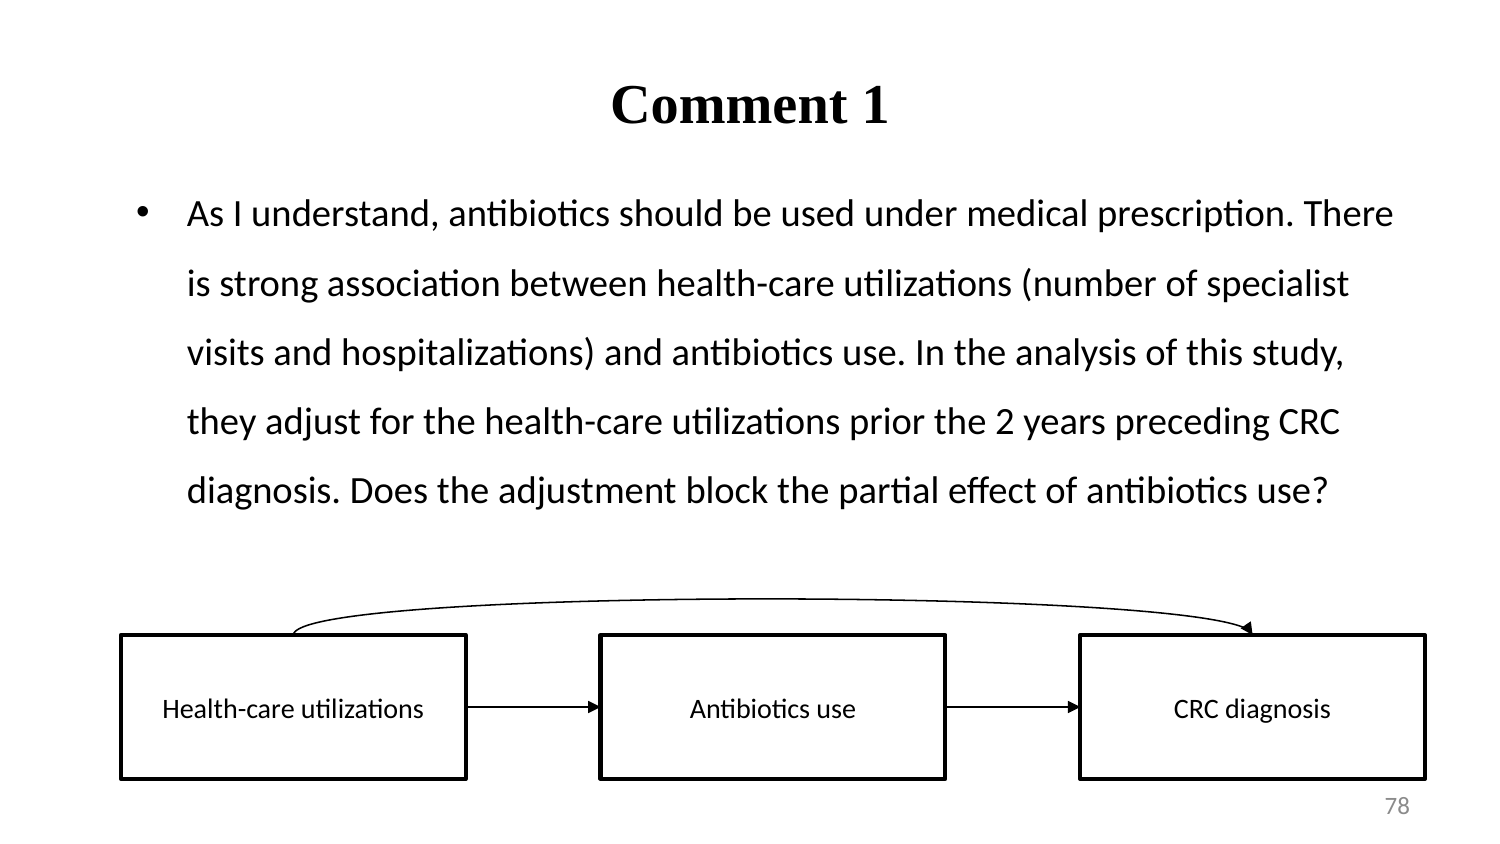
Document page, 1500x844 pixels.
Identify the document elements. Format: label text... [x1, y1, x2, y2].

text_box CRC diagnosis [1078, 633, 1427, 781]
text_box Antibiotics use [598, 633, 767, 781]
list As I understand, antibiotics should be used under medical prescription. There is strong association between health-care utilizations (number of specialist visits and hospitalizations) and antibiotics use. In the analysis of this study, they adjust for the health-care utilizations prior the 2 years preceding CRC diagnosis. Does the adjustment block the partial effect of antibiotics use? [778, 157, 1415, 590]
text_box Antibiotics use [780, 633, 947, 781]
slide_number 77 [1074, 782, 1425, 827]
text_box Health-care utilizations [119, 633, 468, 781]
title Comment 1 [148, 19, 1352, 157]
list As I understand, antibiotics should be used under medical prescription. There is strong association between health-care utilizations (number of specialist visits and hospitalizations) and antibiotics use. In the analysis of this study, they adjust for the health-care utilizations prior the 2 years preceding CRC diagnosis. Does the adjustment block the partial effect of antibiotics use? [121, 157, 769, 590]
